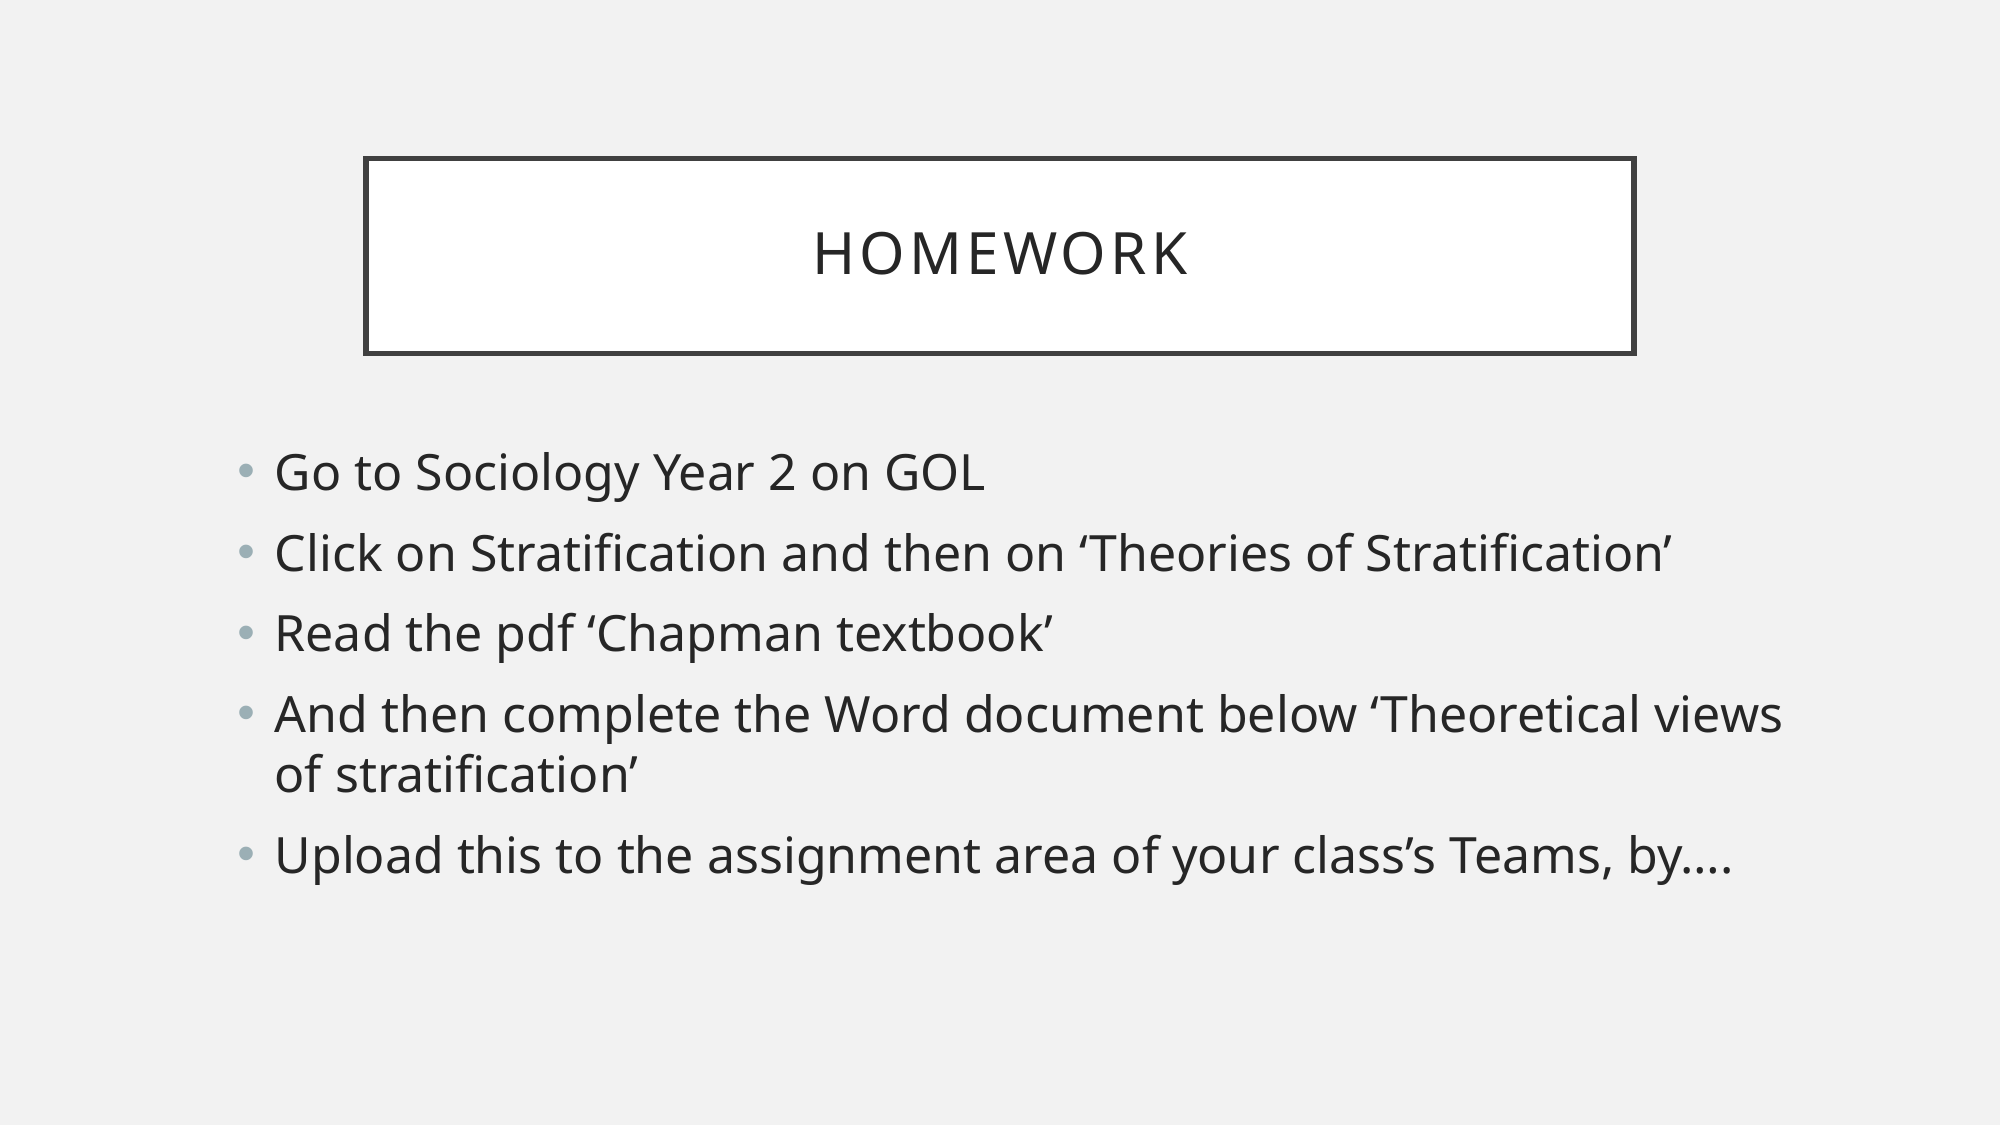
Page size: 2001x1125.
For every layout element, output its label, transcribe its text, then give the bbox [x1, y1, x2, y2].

title homework [363, 156, 1637, 356]
list Go to Sociology Year 2 on GOL Click on Stratification and then on ‘Theories of Stratification’ Read the pdf ‘Chapman textbook’ And then complete the Word document below ‘Theoretical views of stratification’ Upload this to the assignment area of your class’s Teams, by…. [222, 432, 1825, 942]
